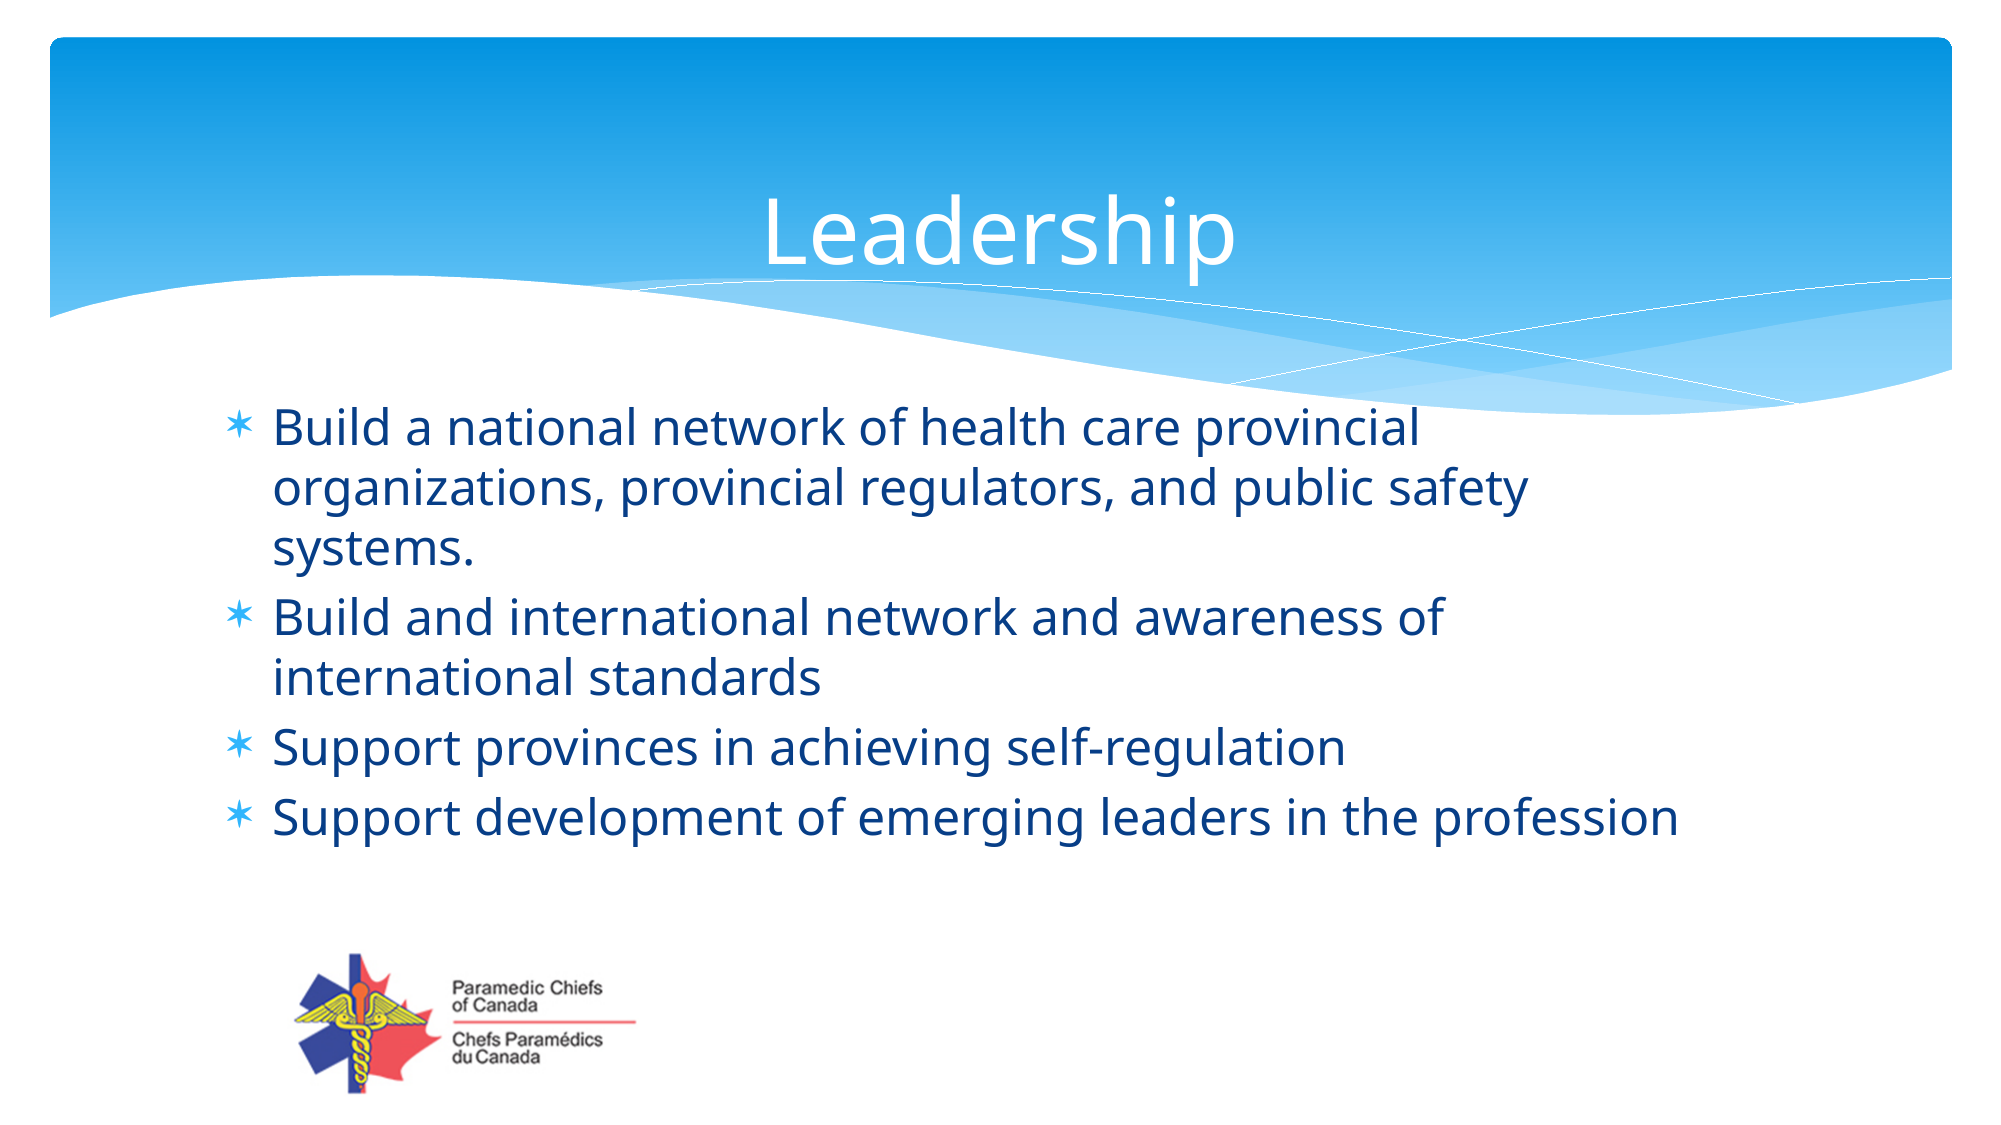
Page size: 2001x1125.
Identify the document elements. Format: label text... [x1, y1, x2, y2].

picture [287, 949, 642, 1102]
title Leadership [324, 160, 1675, 288]
list Build a national network of health care provincial organizations, provincial regulators, and public safety systems. Build and international network and awareness of international standards Support provinces in achieving self-regulation Support development of emerging leaders in the profession [212, 387, 1750, 1029]
